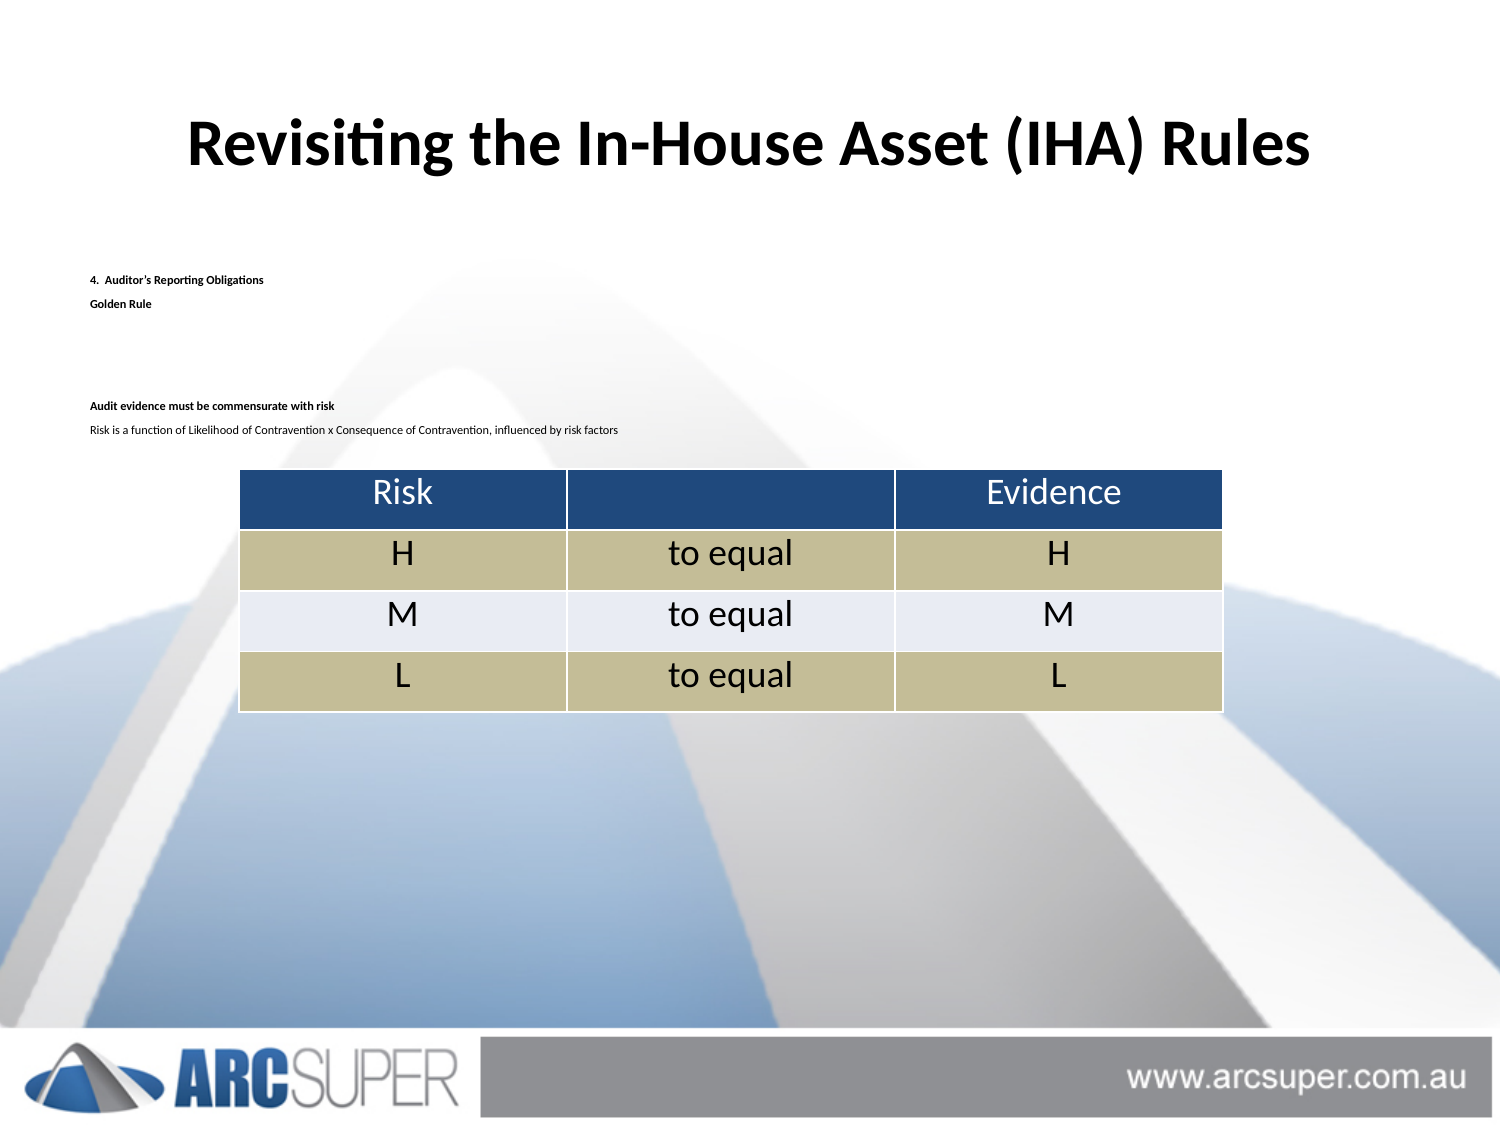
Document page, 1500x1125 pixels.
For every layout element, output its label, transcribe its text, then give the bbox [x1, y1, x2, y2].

table_header Risk [240, 470, 566, 529]
picture [0, 0, 1500, 1125]
table_header [568, 470, 894, 529]
table_cell M [240, 592, 566, 651]
table_cell to equal [568, 592, 894, 651]
table_cell M [896, 592, 1222, 651]
table_cell to equal [568, 531, 894, 590]
table_cell to equal [568, 652, 894, 711]
table_cell H [240, 531, 566, 590]
table_cell H [896, 531, 1222, 590]
table_cell L [896, 652, 1222, 711]
table_cell L [240, 652, 566, 711]
list 4. Auditor’s Reporting Obligations Golden Rule Audit evidence must be commensurate with risk Risk is a function of Likelihood of Contravention x Consequence of Contravention, influenced by risk factors [75, 262, 1459, 445]
table_header Evidence [896, 470, 1222, 529]
title Revisiting the In-House Asset (IHA) Rules [75, 45, 1425, 233]
